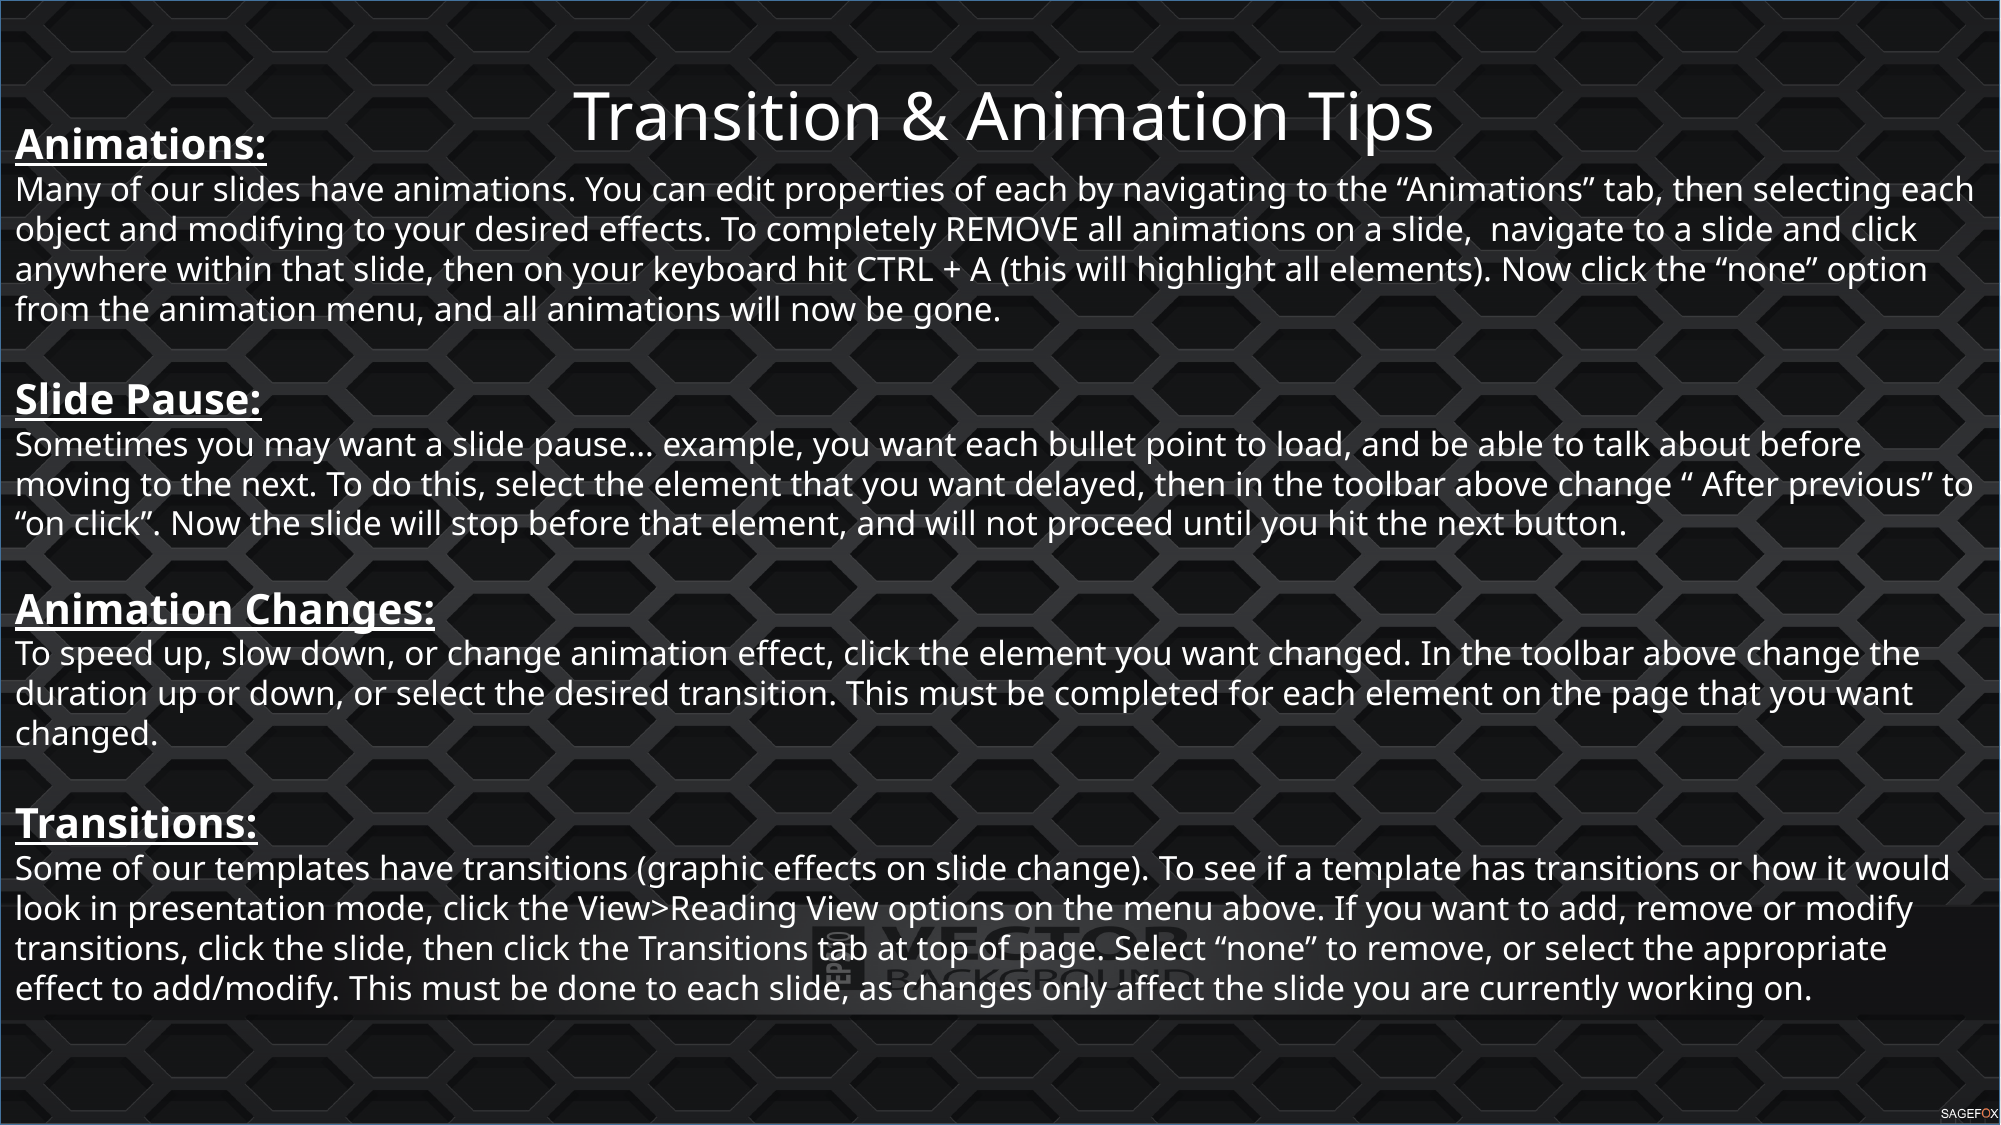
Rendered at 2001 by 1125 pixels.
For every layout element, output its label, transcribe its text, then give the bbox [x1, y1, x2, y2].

title Transition & Animation Tips [477, 59, 1532, 177]
text_box Animations: Many of our slides have animations. You can edit properties of each by navigating to the “Animations” tab, then selecting each object and modifying to your desired effects. To completely REMOVE all animations on a slide, navigate to a slide and click anywhere within that slide, then on your keyboard hit CTRL + A (this will highlight all elements). Now click the “none” option from the animation menu, and all animations will now be gone. Slide Pause: Sometimes you may want a slide pause… example, you want each bullet point to load, and be able to talk about before moving to the next. To do this, select the element that you want delayed, then in the toolbar above change “ After previous” to “on click”. Now the slide will stop before that element, and will not proceed until you hit the next button. Animation Changes: To speed up, slow down, or change animation effect, click the element you want changed. In the toolbar above change the duration up or down, or select the desired transition. This must be completed for each element on the page that you want changed. Transitions: Some of our templates have transitions (graphic effects on slide change). To see if a template has transitions or how it would look in presentation mode, click the View>Reading View options on the menu above. If you want to add, remove or modify transitions, click the slide, then click the Transitions tab at top of page. Select “none” to remove, or select the appropriate effect to add/modify. This must be done to each slide, as changes only affect the slide you are currently working on. [0, 0, 2000, 1125]
